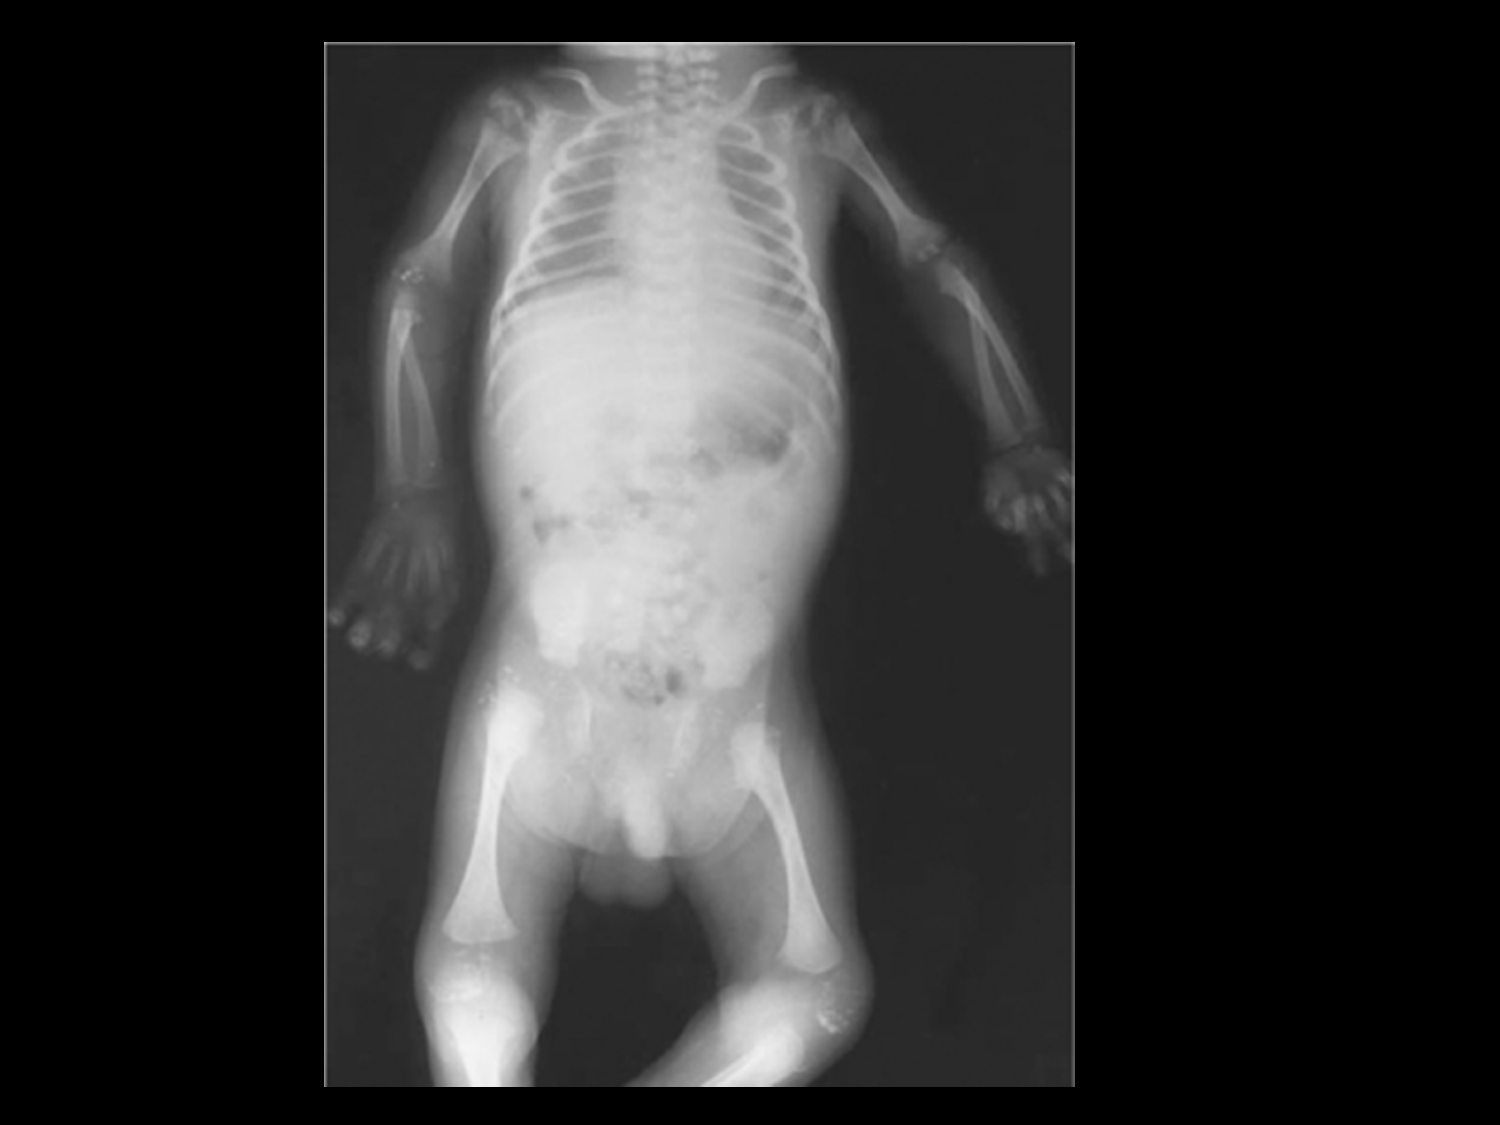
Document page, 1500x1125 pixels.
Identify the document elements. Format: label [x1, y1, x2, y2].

list [324, 41, 1076, 1087]
